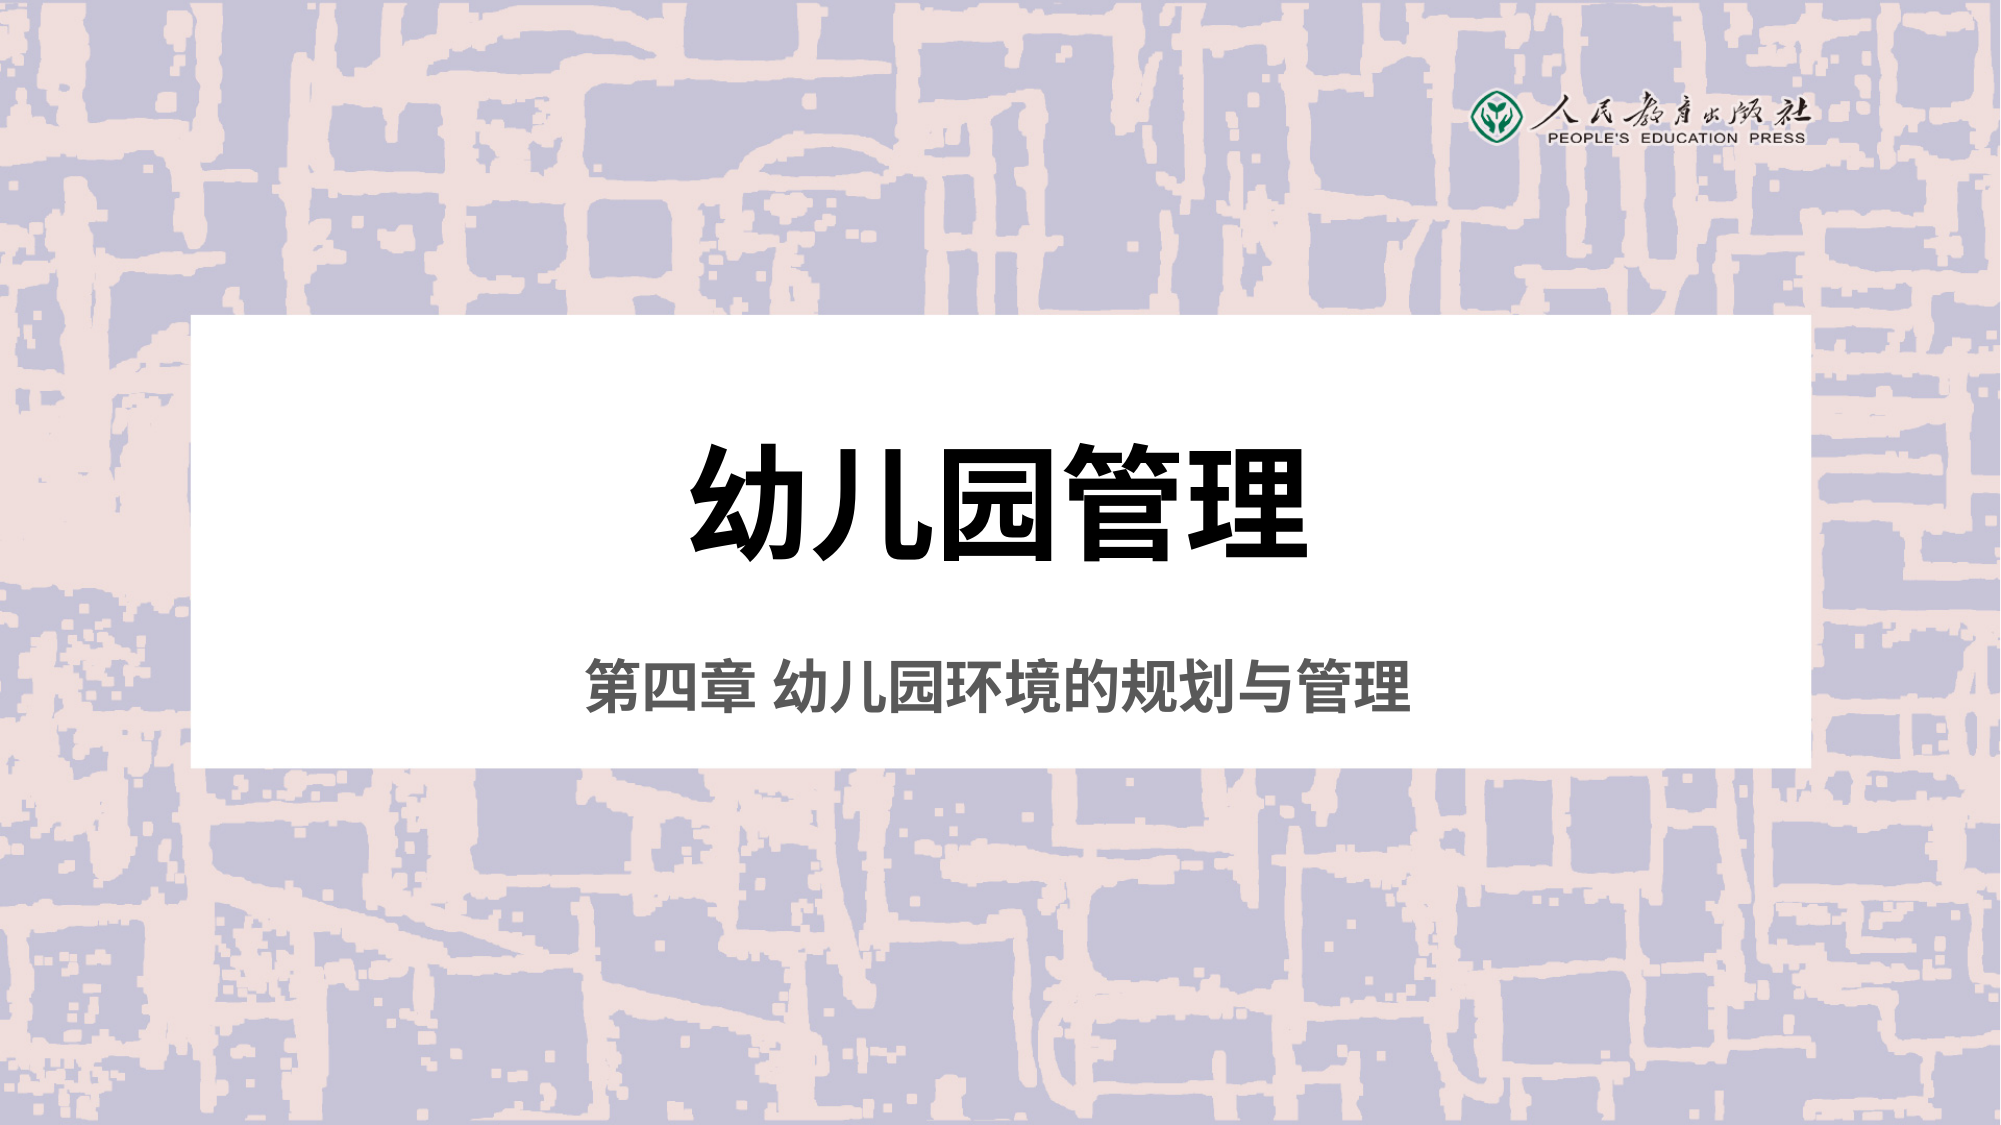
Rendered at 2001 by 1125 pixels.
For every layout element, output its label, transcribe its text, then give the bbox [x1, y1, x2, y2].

title 幼儿园管理 [187, 301, 1809, 584]
picture [0, 0, 2001, 1125]
subtitle 第四章 幼儿园环境的规划与管理 [187, 651, 1808, 767]
